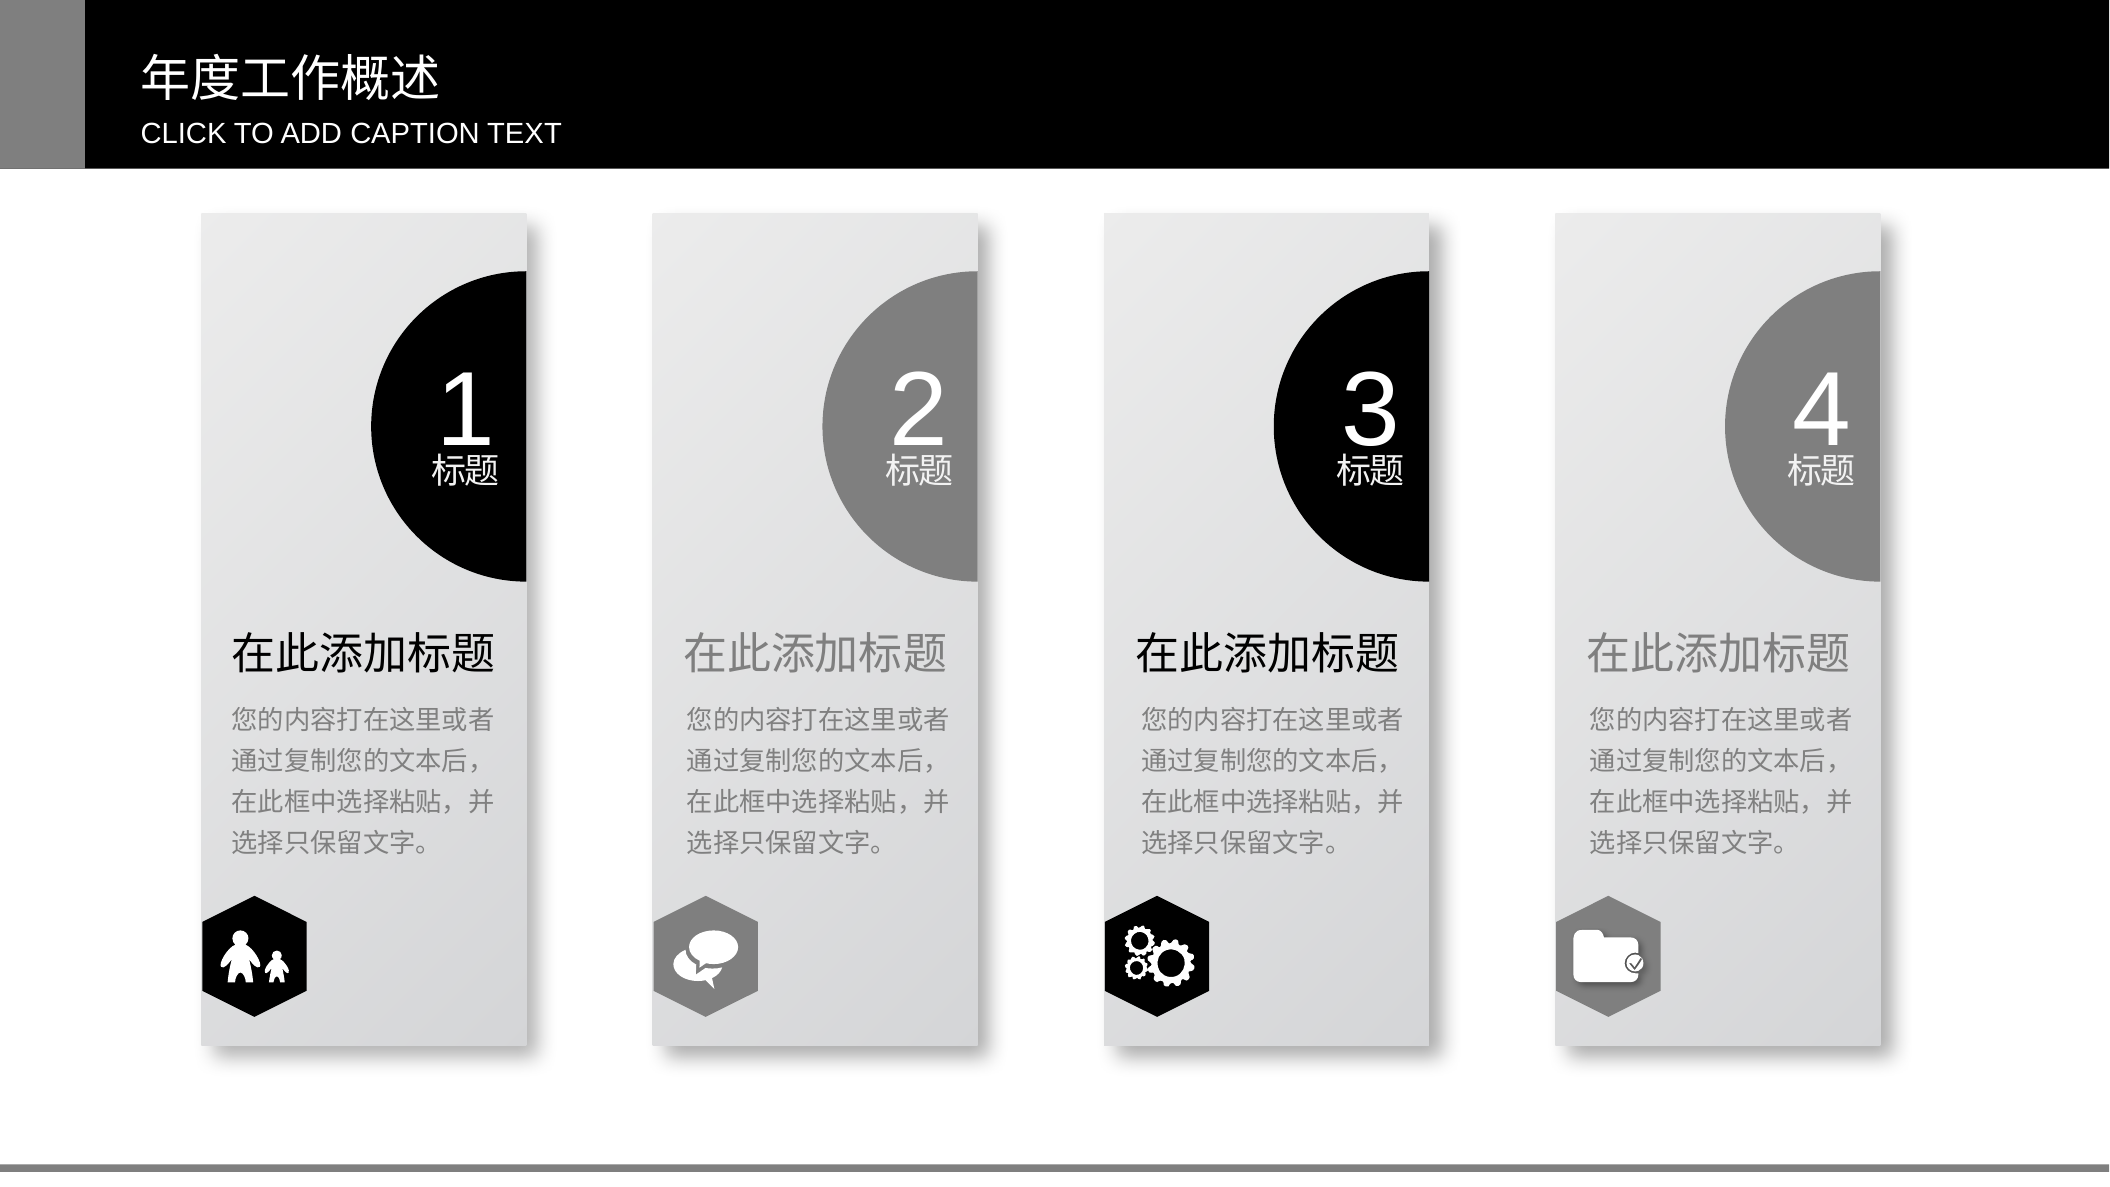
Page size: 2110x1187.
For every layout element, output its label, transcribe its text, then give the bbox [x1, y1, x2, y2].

text_box CLICK TO ADD CAPTION TEXT [140, 113, 656, 149]
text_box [652, 213, 978, 1046]
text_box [1556, 895, 1661, 1017]
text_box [653, 895, 758, 1017]
text_box 年度工作概述 [140, 46, 484, 107]
text_box [0, 1163, 2110, 1173]
text_box [0, 0, 86, 170]
text_box [86, 0, 2110, 170]
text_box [201, 213, 527, 1046]
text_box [202, 895, 307, 1017]
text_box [1555, 213, 1881, 1046]
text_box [1104, 895, 1210, 1017]
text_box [1104, 213, 1430, 1046]
